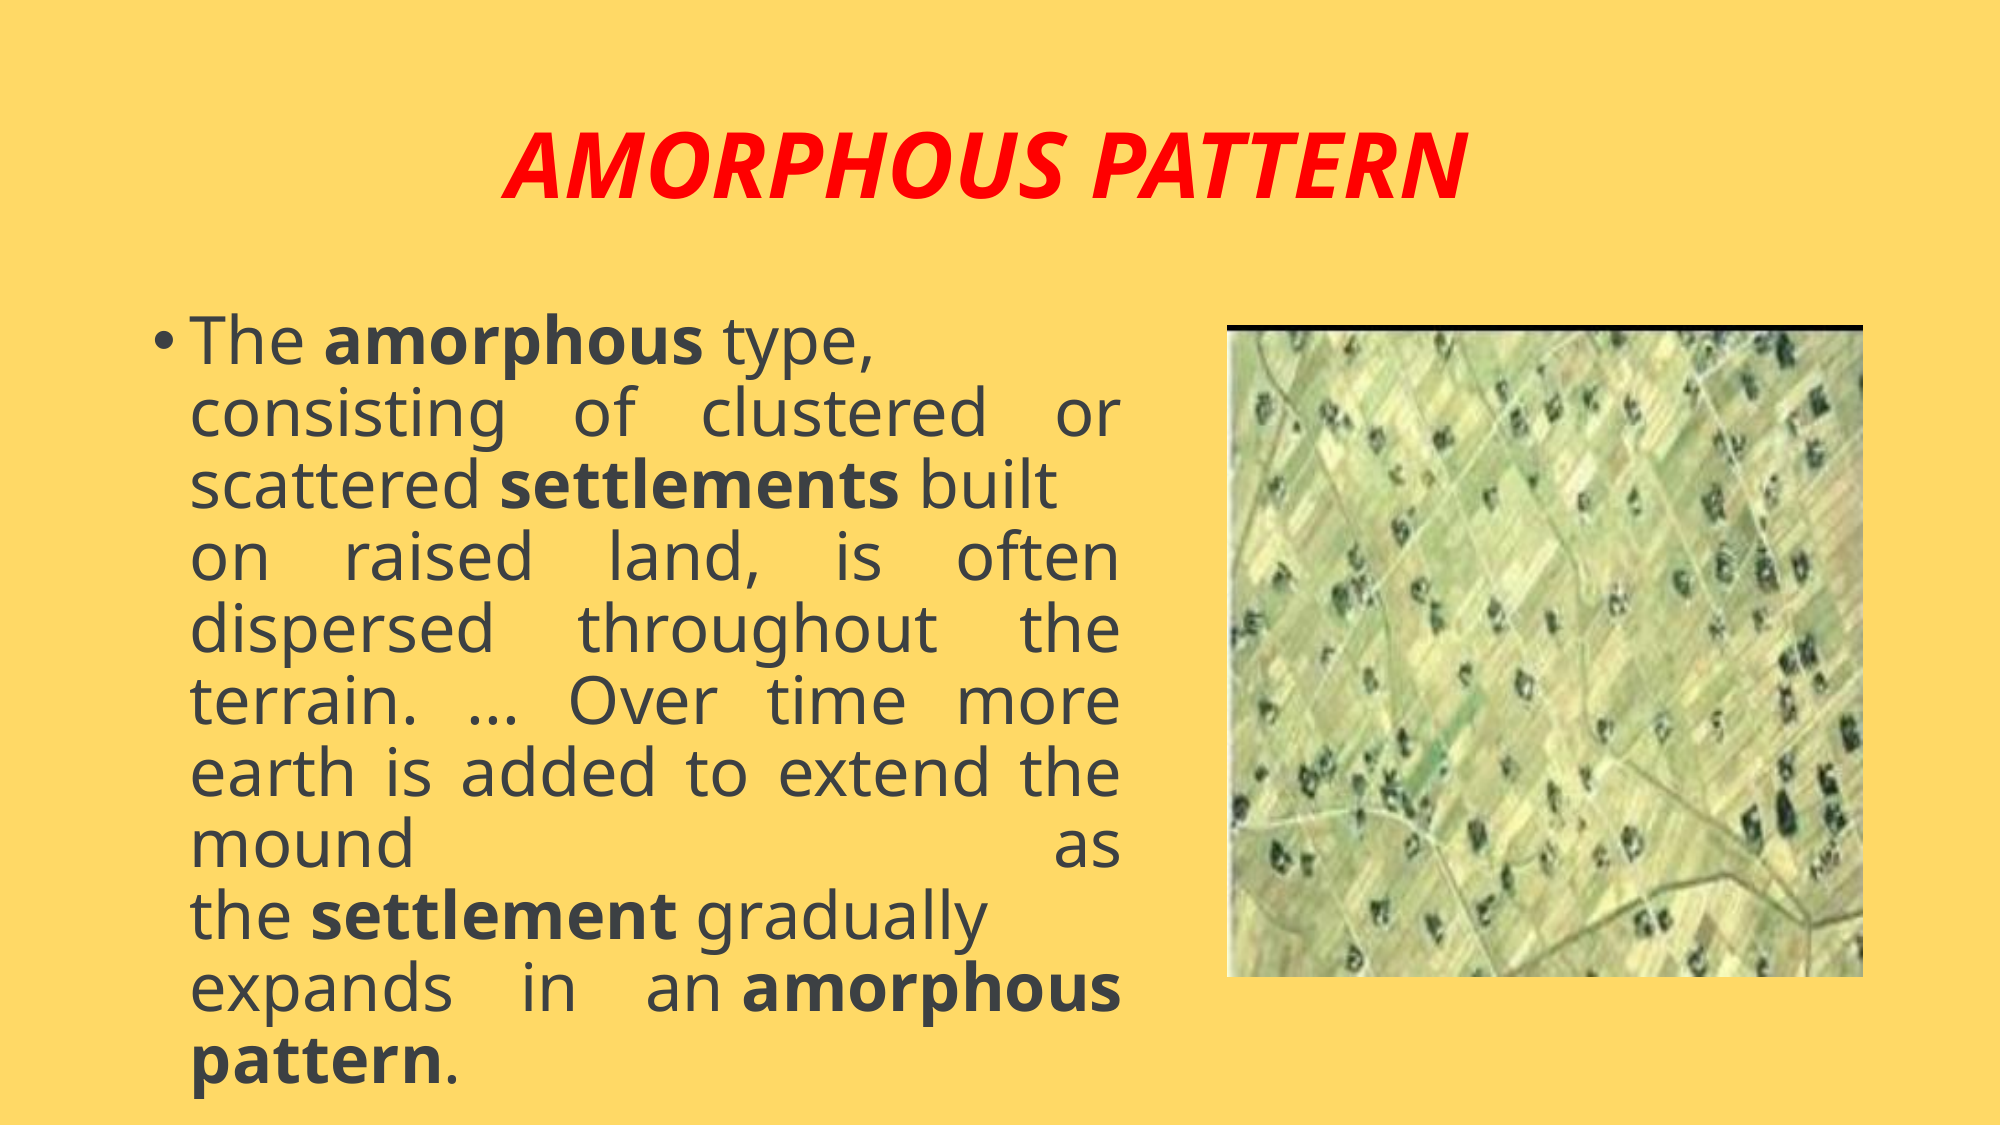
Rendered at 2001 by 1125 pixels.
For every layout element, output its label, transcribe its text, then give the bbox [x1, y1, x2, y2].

title AMORPHOUS PATTERN [137, 59, 1863, 278]
list The amorphous type, consisting of clustered or scattered settlements built on raised land, is often dispersed throughout the terrain. ... Over time more earth is added to extend the mound as the settlement gradually expands in an amorphous pattern. [137, 299, 1139, 1014]
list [1227, 325, 1863, 977]
